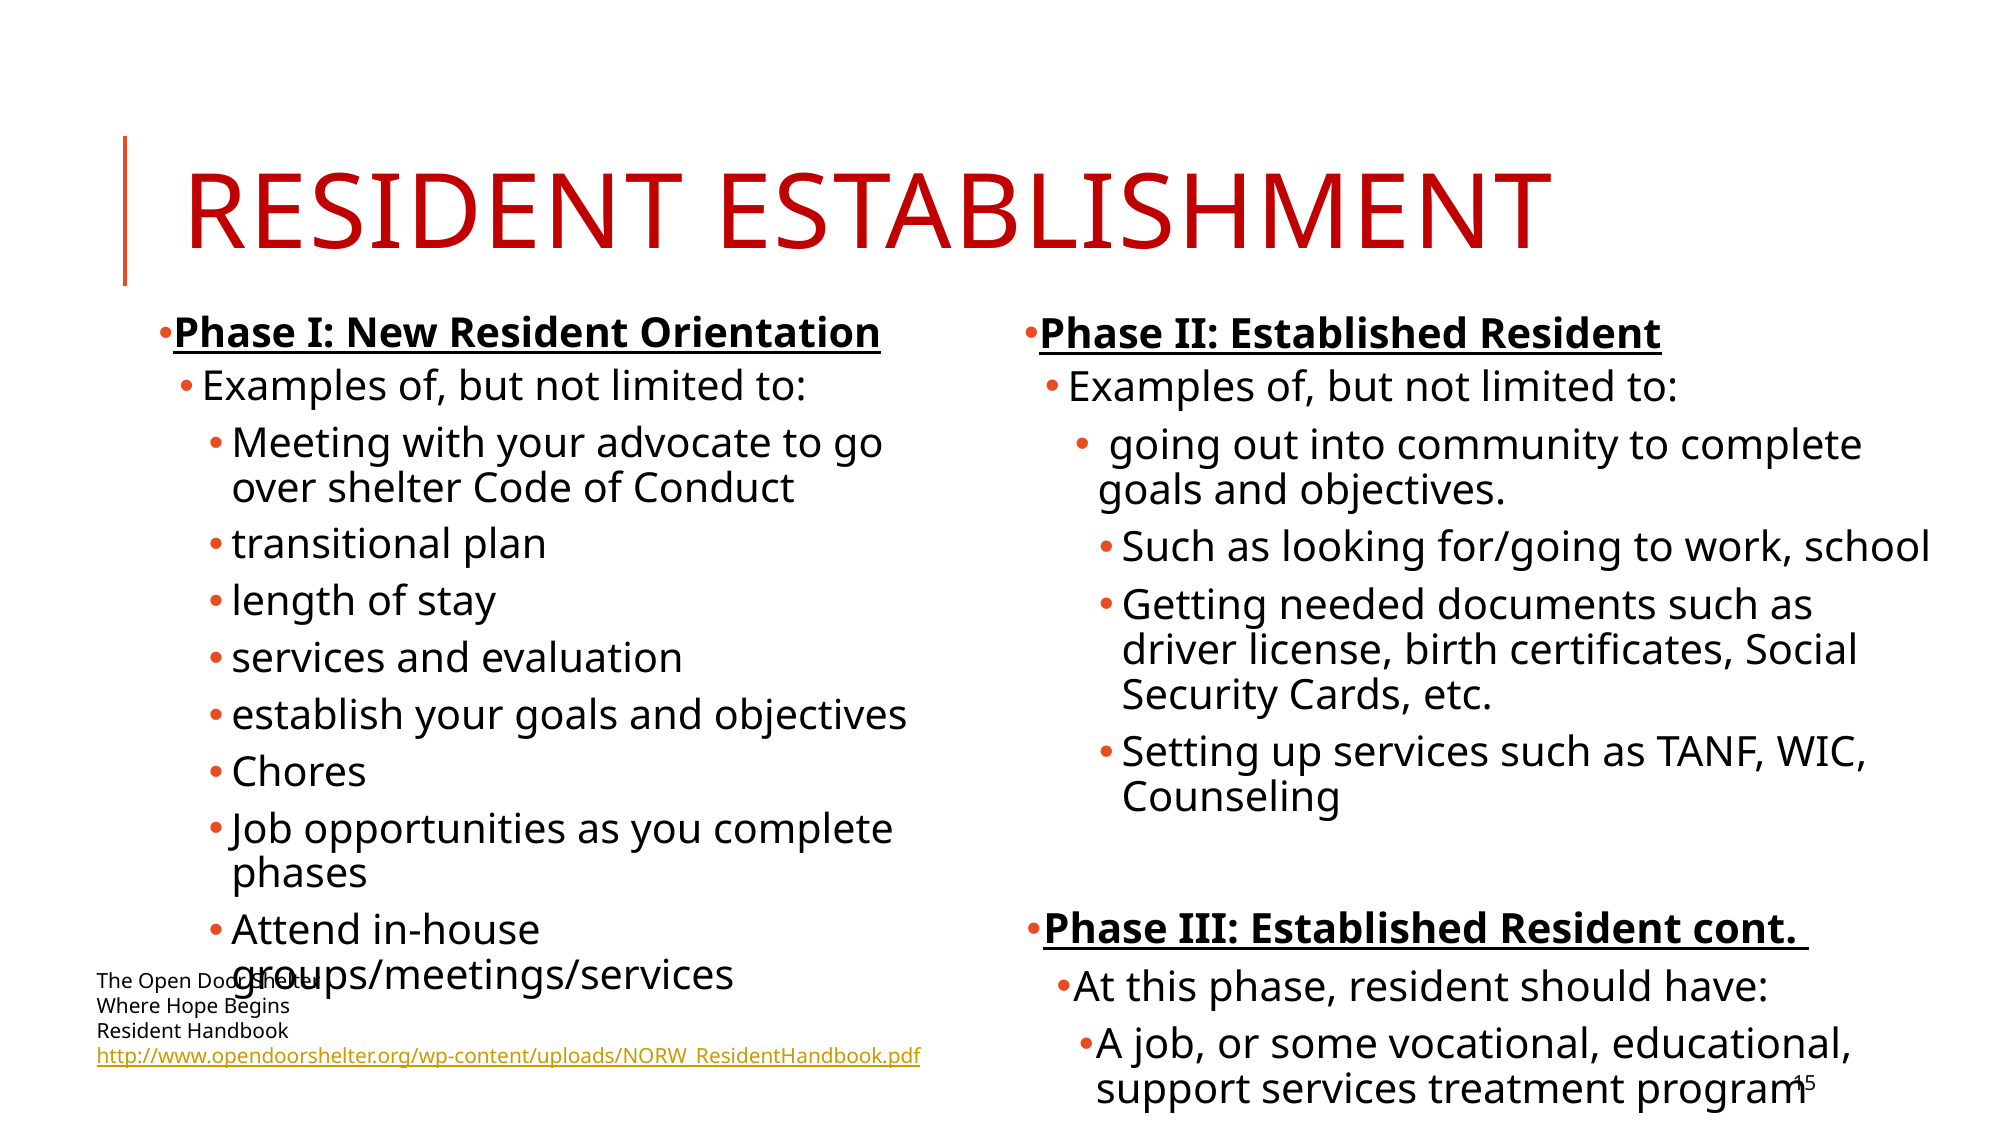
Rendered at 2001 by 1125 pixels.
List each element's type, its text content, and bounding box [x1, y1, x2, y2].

list Phase I: New Resident Orientation Examples of, but not limited to: Meeting with your advocate to go over shelter Code of Conduct transitional plan length of stay services and evaluation establish your goals and objectives Chores Job opportunities as you complete phases Attend in-house groups/meetings/services [151, 304, 920, 960]
list Phase II: Established Resident Examples of, but not limited to: going out into community to complete goals and objectives. Such as looking for/going to work, school Getting needed documents such as driver license, birth certificates, Social Security Cards, etc. Setting up services such as TANF, WIC, Counseling Phase III: Established Resident cont. At this phase, resident should have: A job, or some vocational, educational, support services treatment program [1016, 304, 1944, 1024]
text_box The Open Door Shelter Where Hope Begins Resident Handbook http://www.opendoorshelter.org/wp-content/uploads/NORW_ResidentHandbook.pdf [81, 960, 936, 1079]
slide_number 15 [1777, 1061, 1938, 1107]
title Resident establishment [168, 96, 1763, 342]
